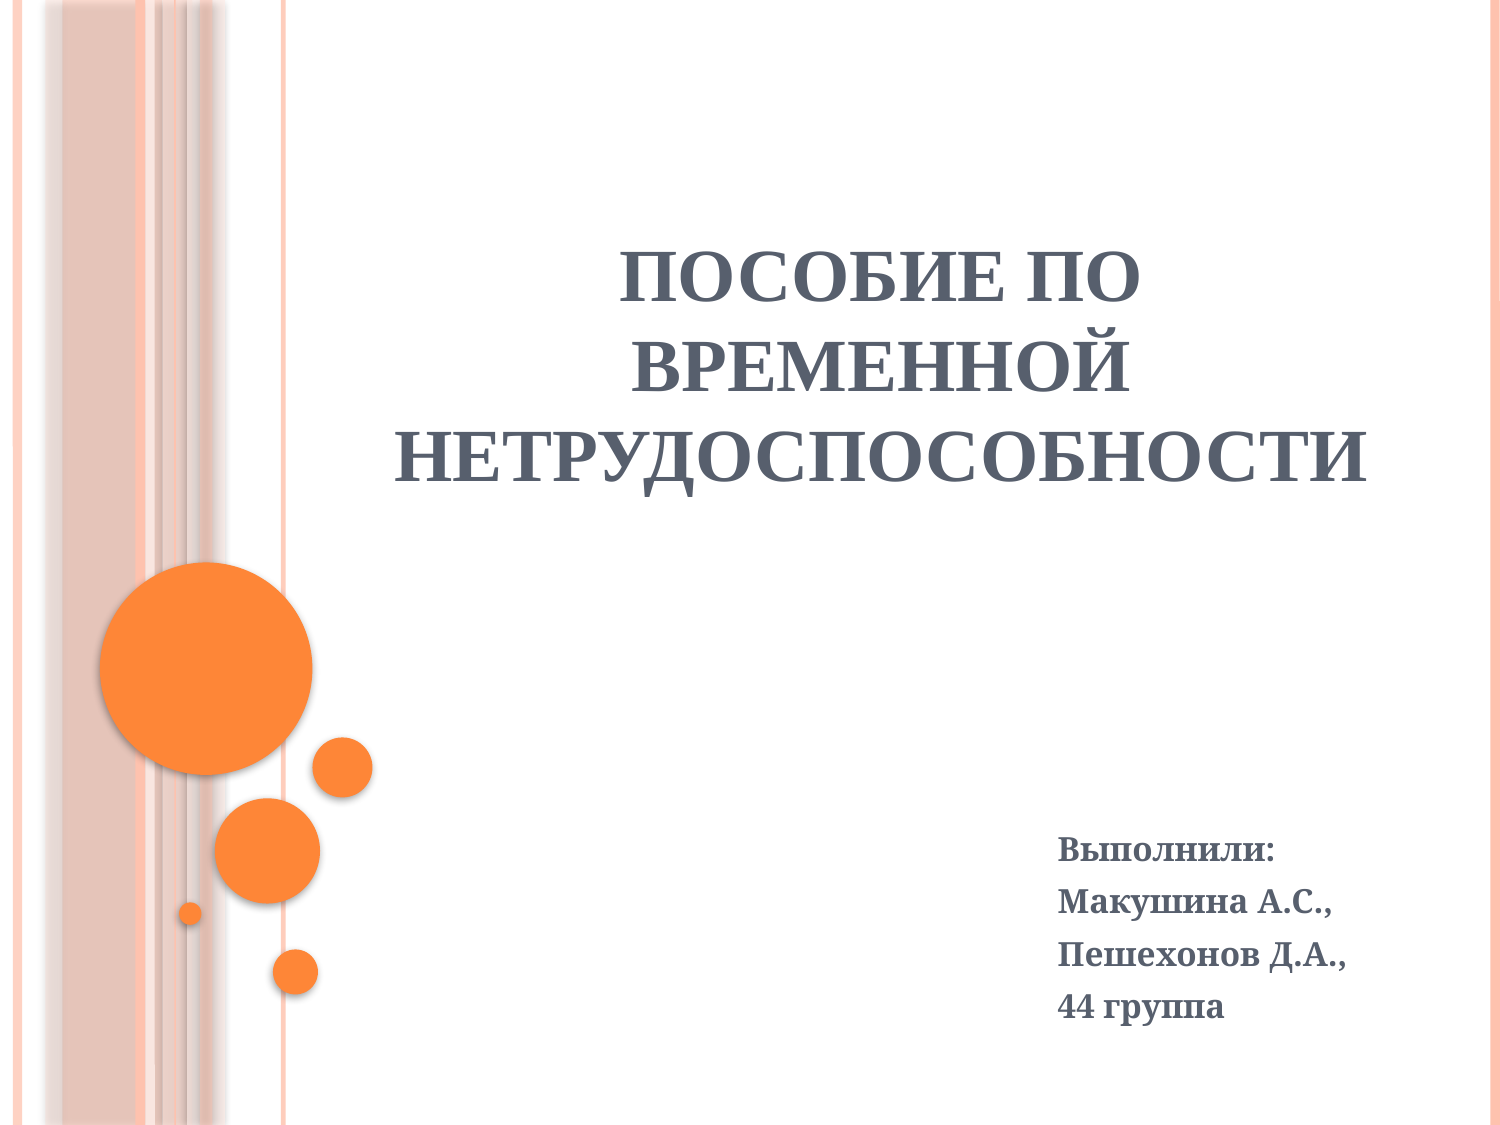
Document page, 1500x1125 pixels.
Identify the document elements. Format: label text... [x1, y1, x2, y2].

subtitle Выполнили: Макушина А.С., Пешехонов Д.А., 44 группа [1042, 820, 1388, 1046]
title Пособие по временной нетрудоспособности [375, 140, 1388, 504]
